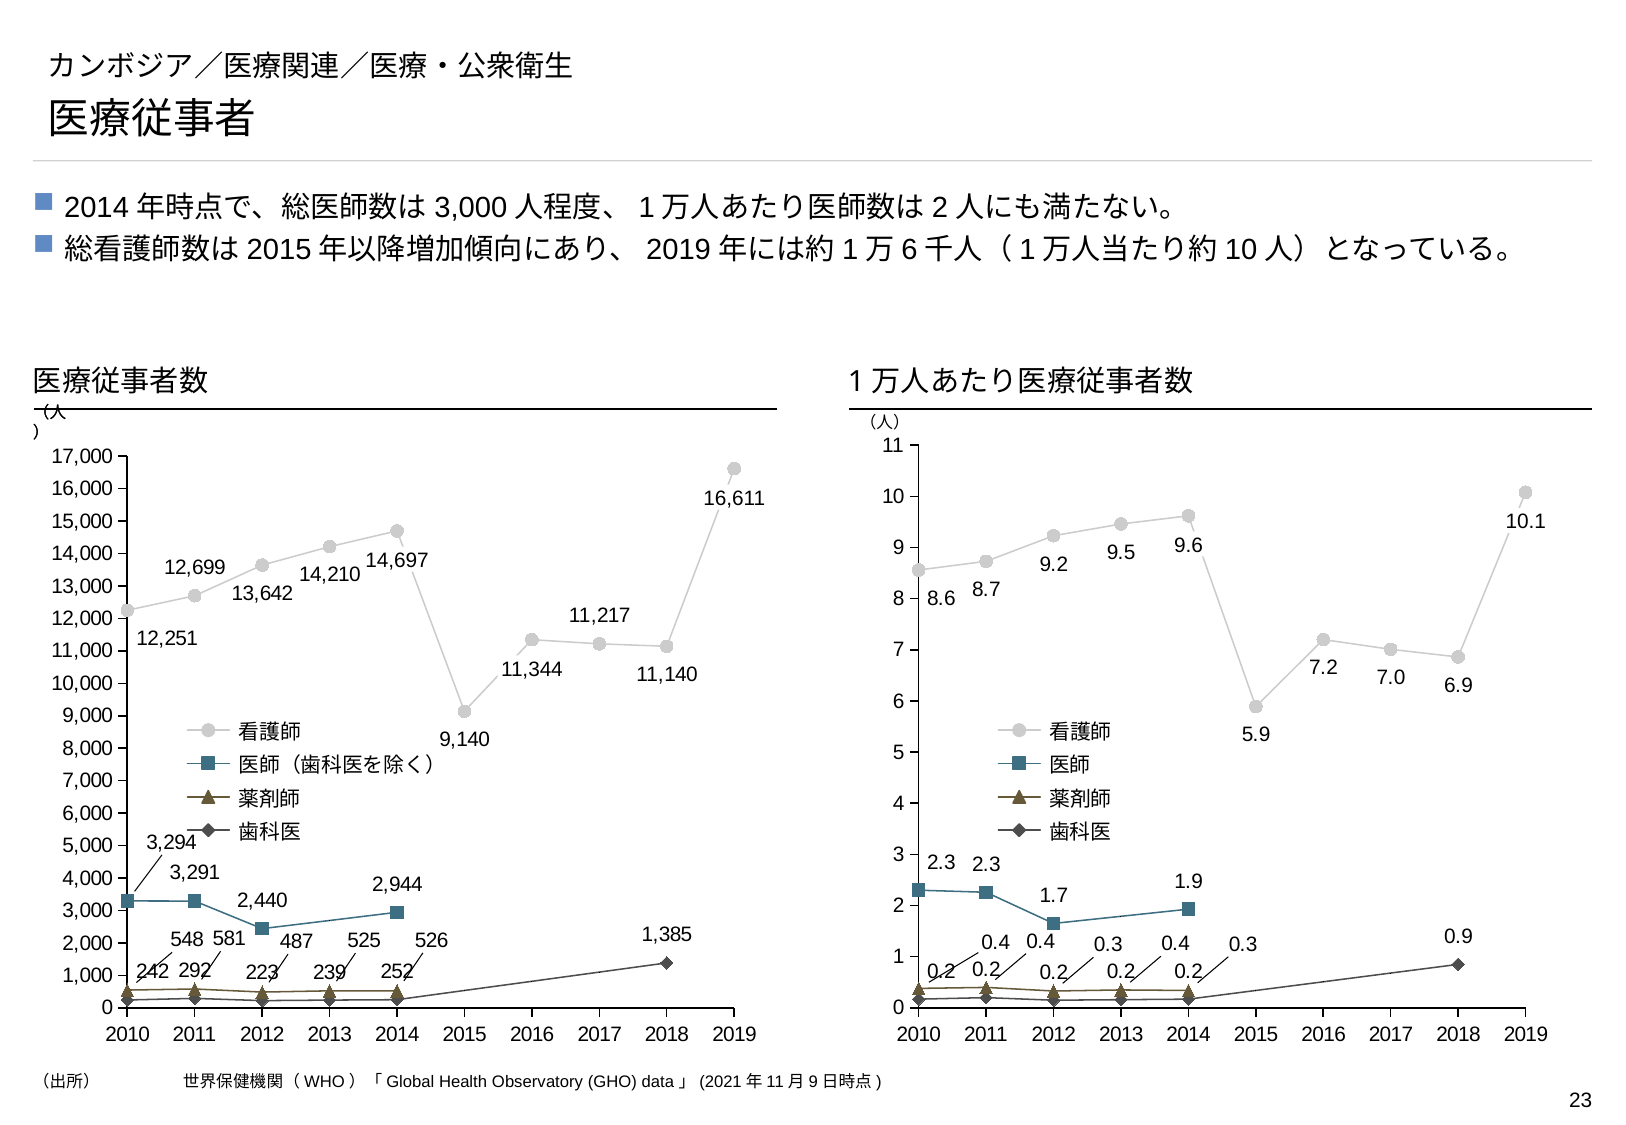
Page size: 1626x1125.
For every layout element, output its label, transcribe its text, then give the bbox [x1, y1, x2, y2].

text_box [134, 854, 163, 892]
text_box （出所） 世界保健機関（WHO）「Global Health Observatory (GHO) data」(2021年11月9日時点) [32, 1070, 1510, 1094]
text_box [847, 361, 1593, 410]
text_box 2014年時点で、総医師数は3,000人程度、1万人あたり医師数は2人にも満たない。 総看護師数は2015年以降増加傾向にあり、2019年には約1万6千人（1万人当たり約10人）となっている。 [32, 184, 1593, 266]
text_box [32, 361, 778, 410]
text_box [1197, 956, 1229, 984]
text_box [403, 952, 424, 982]
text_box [336, 952, 356, 982]
title カンボジア／医療関連／医療・公衆衛生 [32, 30, 1593, 90]
chart [27, 439, 780, 1055]
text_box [1129, 956, 1162, 983]
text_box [928, 952, 979, 983]
list 医療従事者 [32, 90, 1593, 149]
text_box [1062, 957, 1094, 984]
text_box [994, 953, 1027, 980]
text_box （人） [32, 415, 81, 435]
text_box （人） [859, 416, 955, 428]
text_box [136, 951, 173, 983]
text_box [268, 953, 289, 983]
chart [859, 428, 1571, 1055]
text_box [201, 950, 221, 980]
